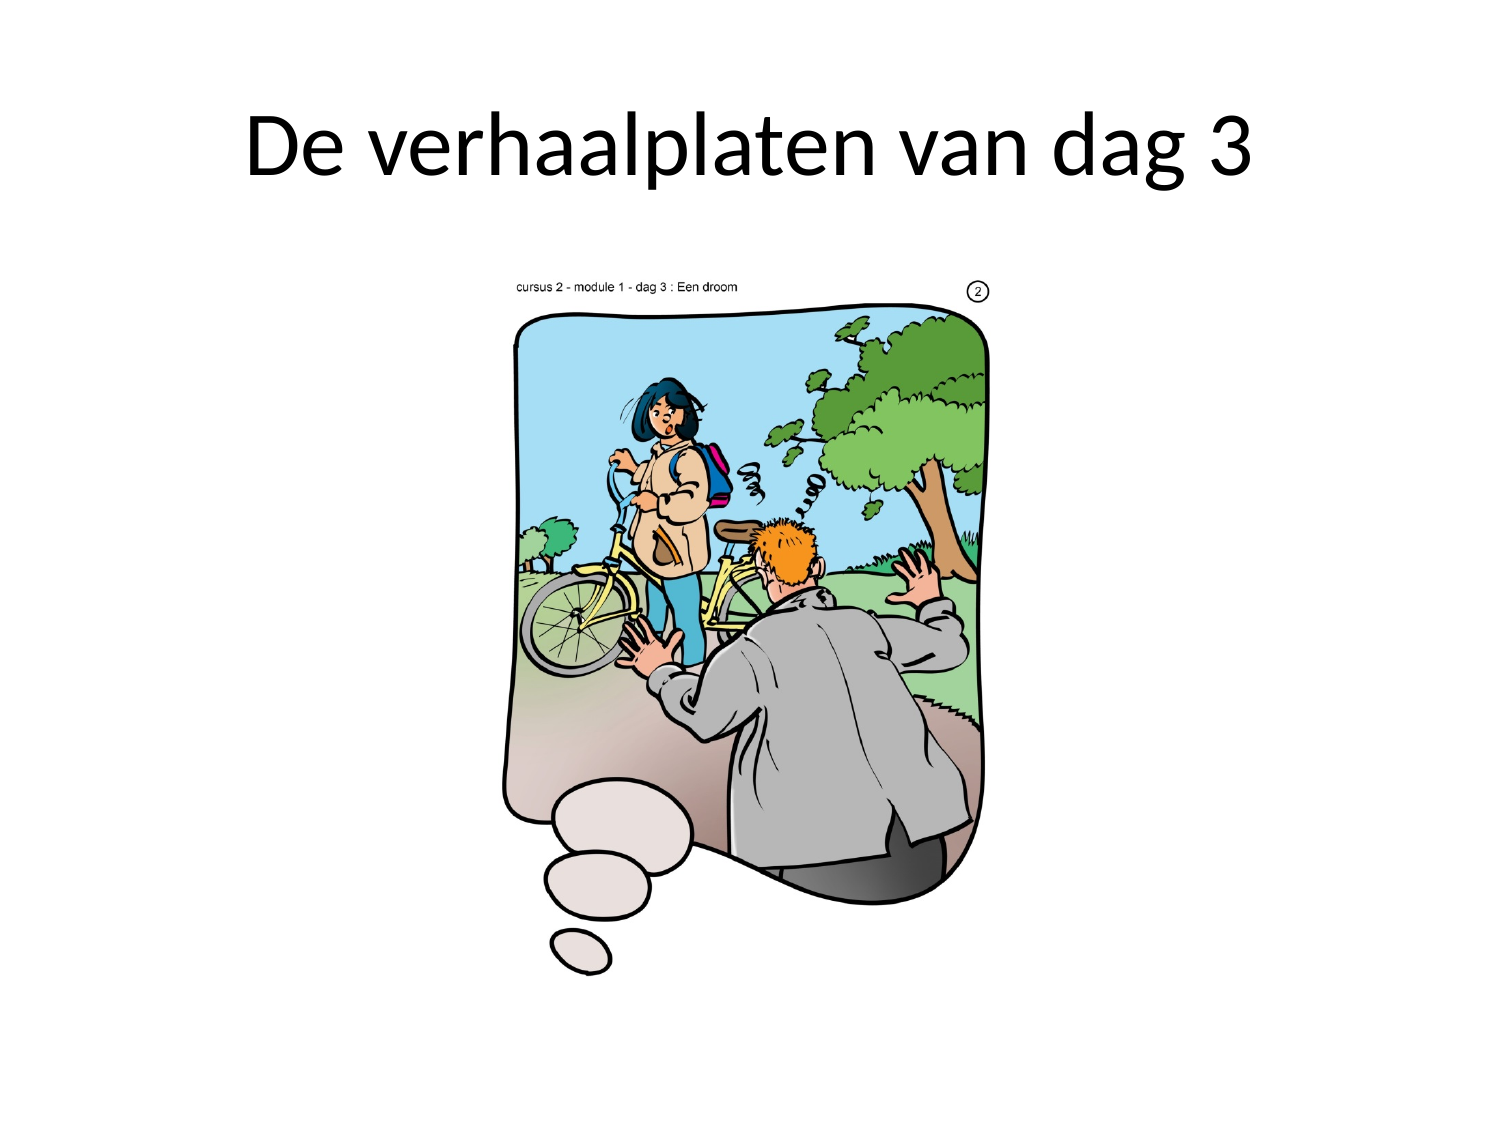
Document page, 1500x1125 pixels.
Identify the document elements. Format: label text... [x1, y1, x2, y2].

title De verhaalplaten van dag 3 [75, 45, 1425, 233]
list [487, 262, 1013, 1006]
